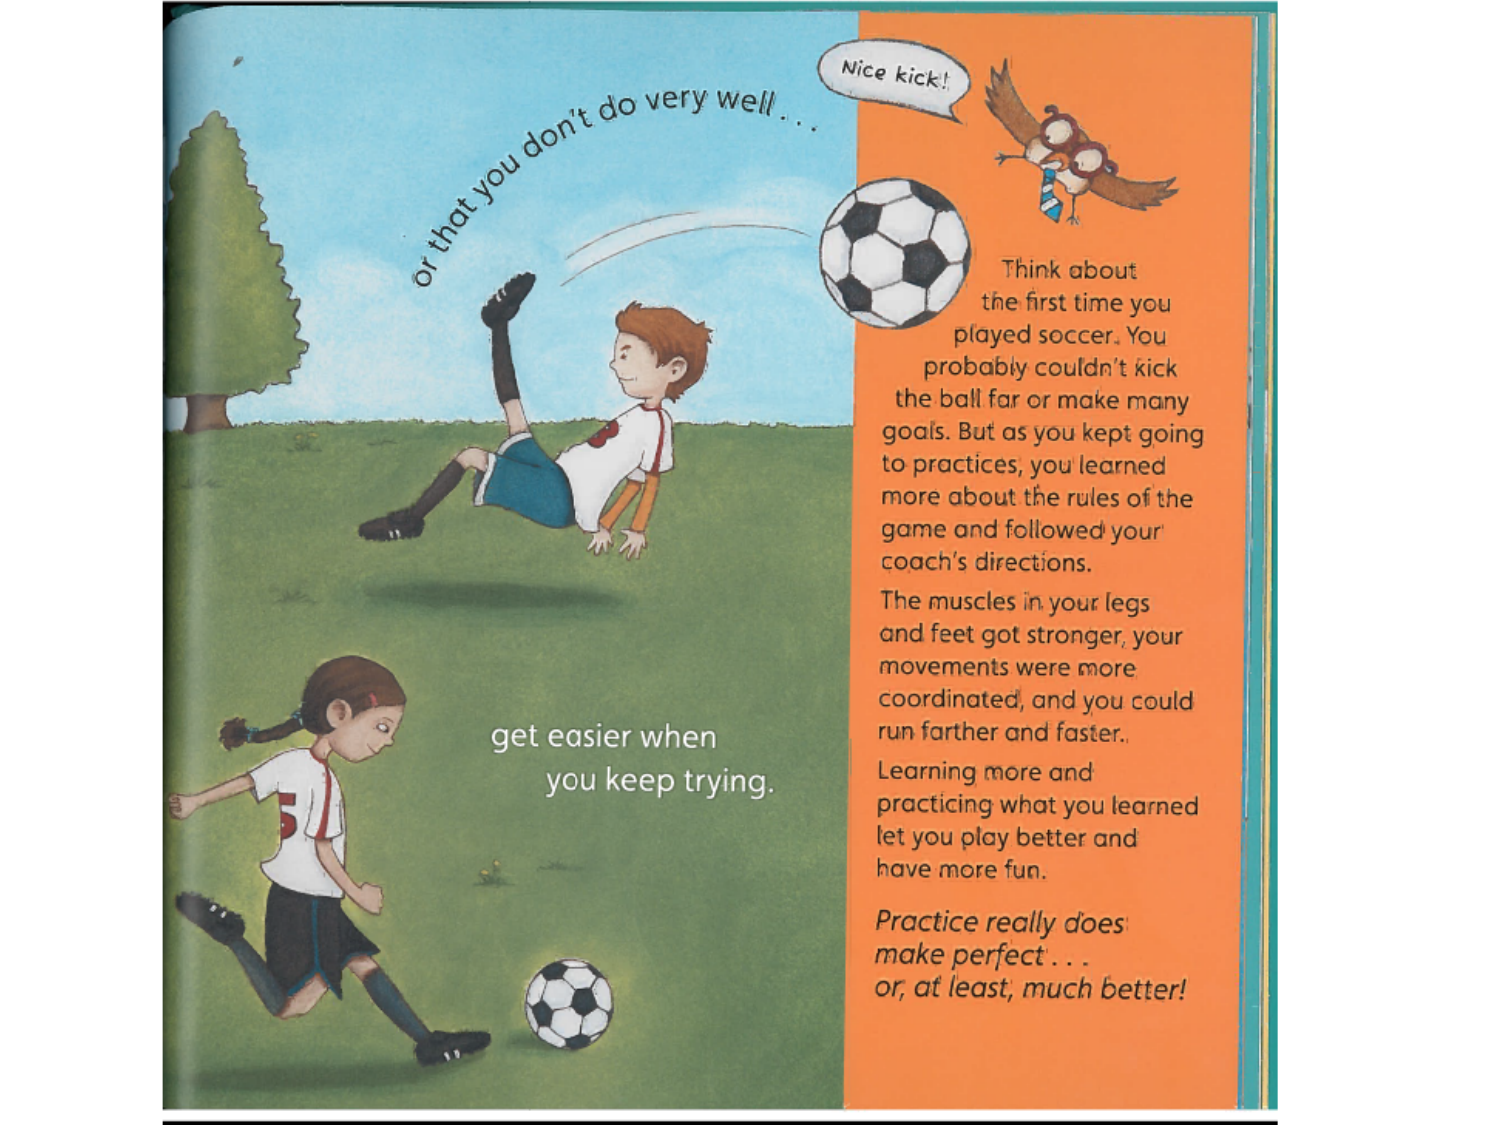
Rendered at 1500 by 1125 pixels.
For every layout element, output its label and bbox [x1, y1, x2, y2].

list [162, 0, 1278, 1125]
